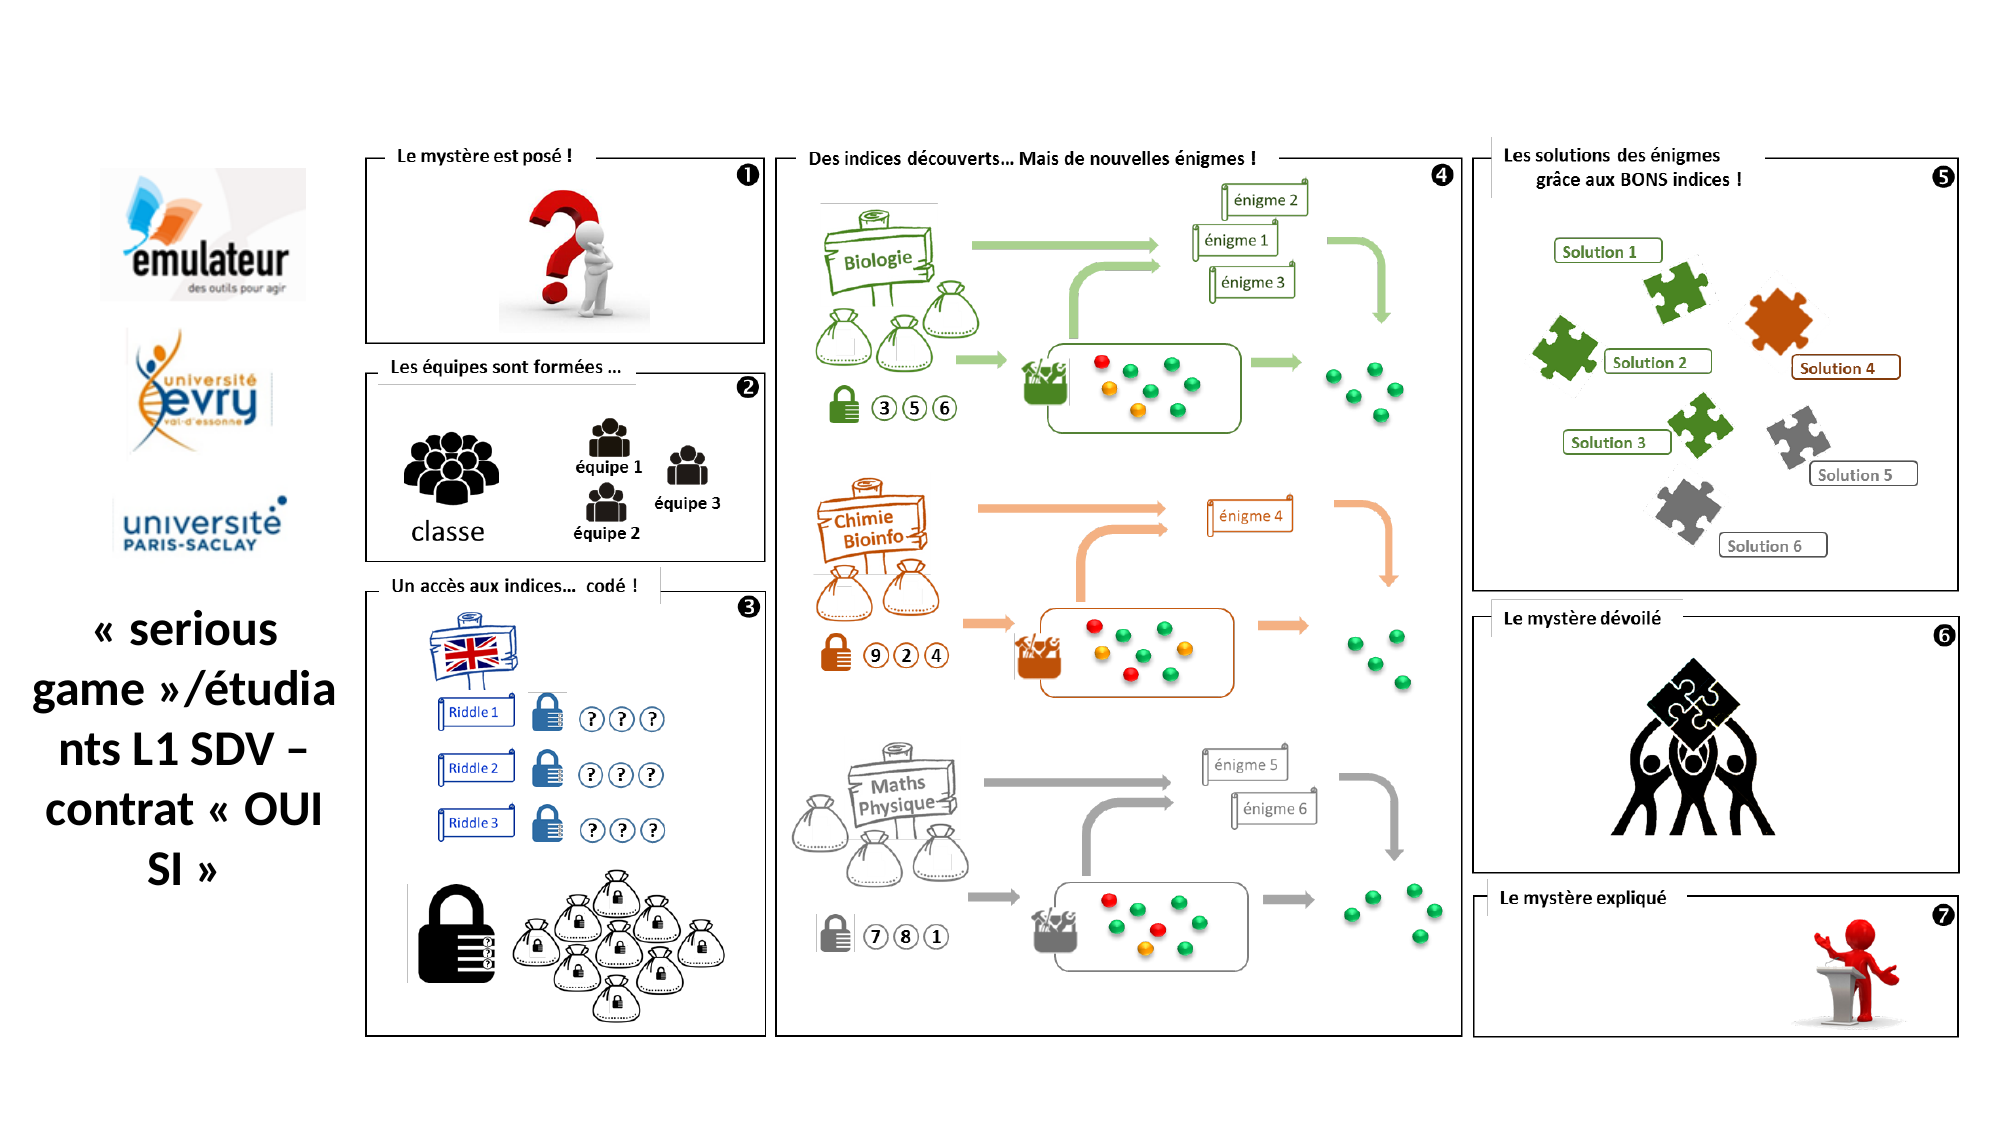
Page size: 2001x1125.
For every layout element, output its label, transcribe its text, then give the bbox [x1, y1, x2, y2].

text_box « serious game »/étudiants L1 SDV – contrat « OUI SI » [13, 587, 357, 903]
picture [365, 136, 1977, 1038]
picture [100, 168, 306, 579]
